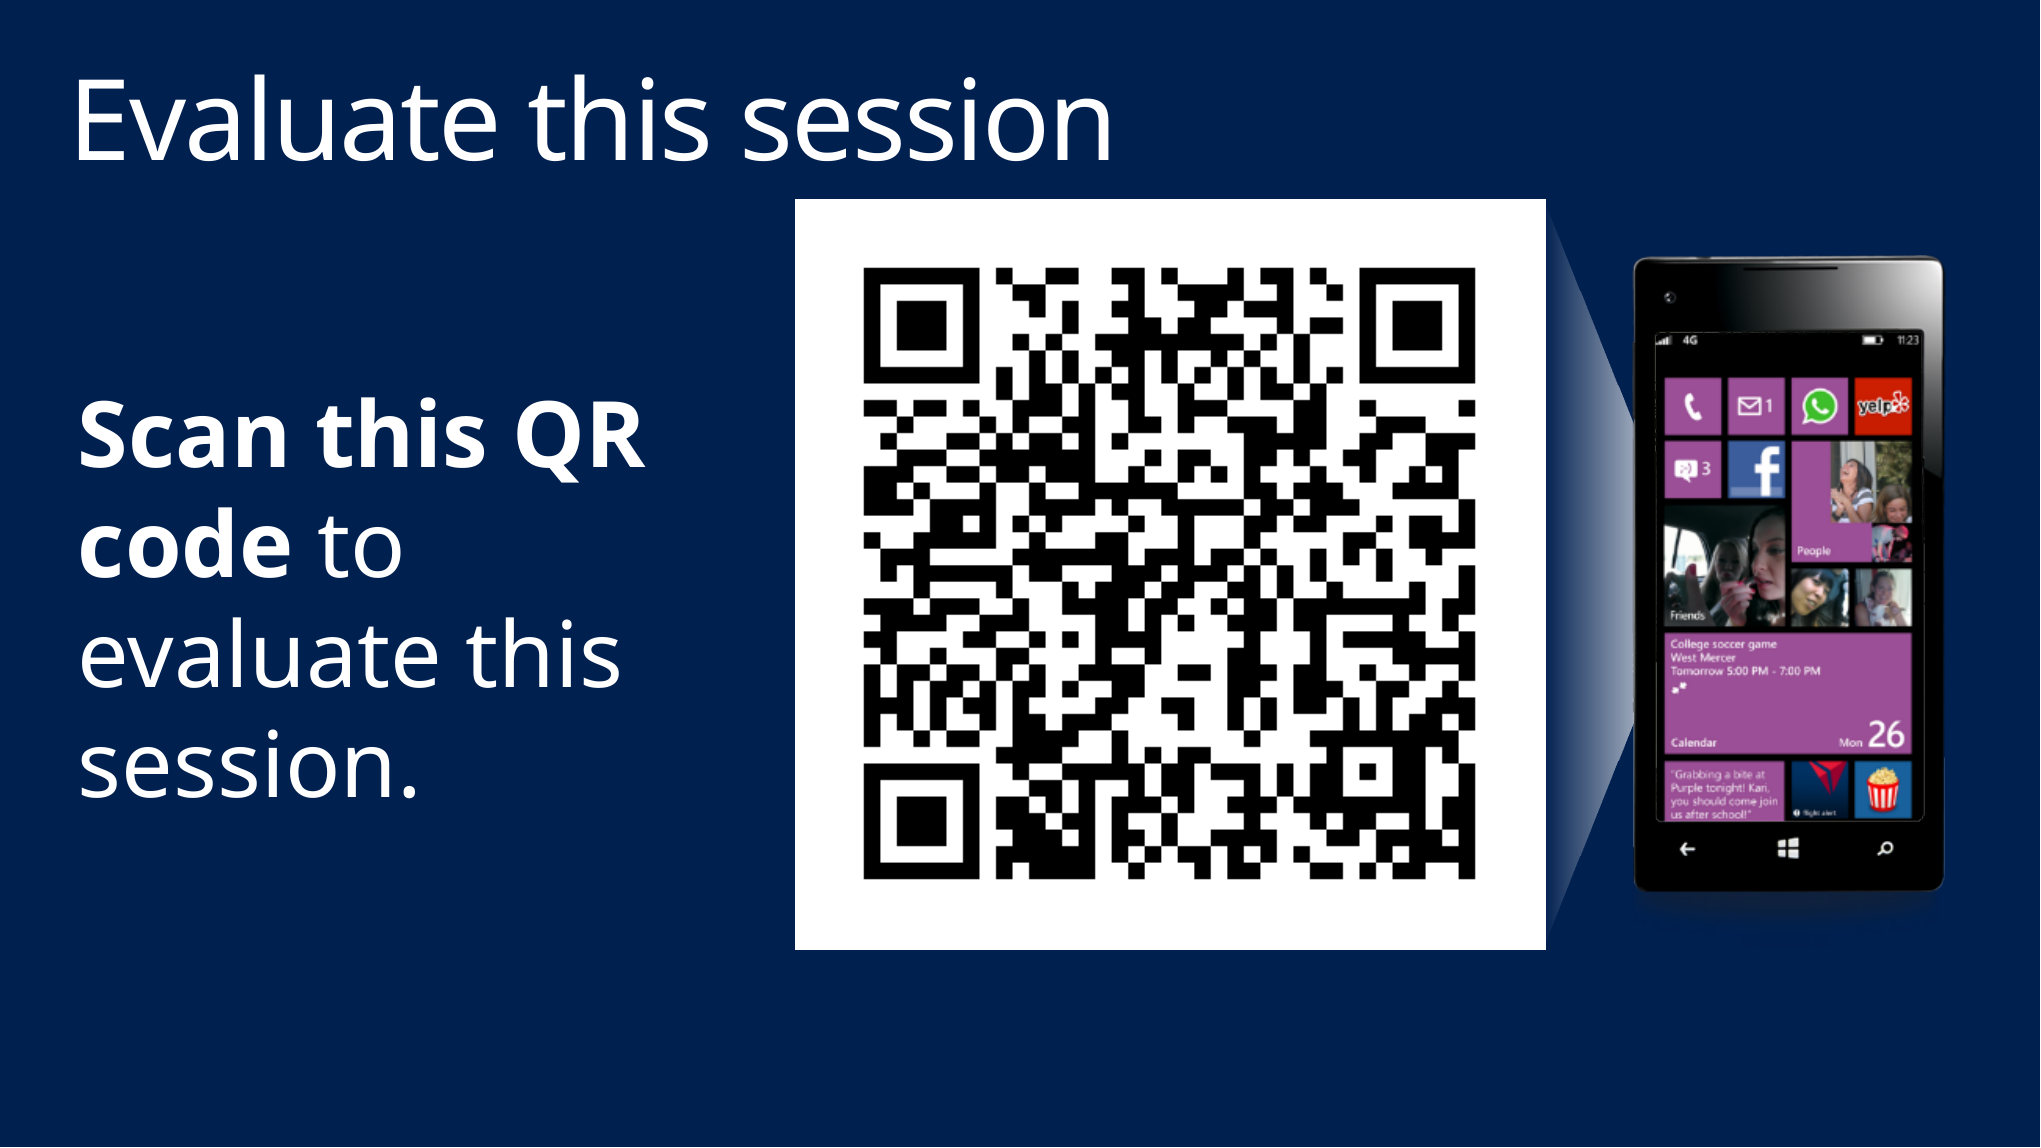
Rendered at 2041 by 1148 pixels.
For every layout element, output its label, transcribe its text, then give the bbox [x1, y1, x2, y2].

picture [794, 198, 1546, 950]
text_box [1630, 255, 1946, 947]
text_box [1546, 202, 1630, 944]
title Evaluate this session [45, 48, 1996, 200]
text_box Scan this QR code to evaluate this session. [47, 351, 794, 840]
